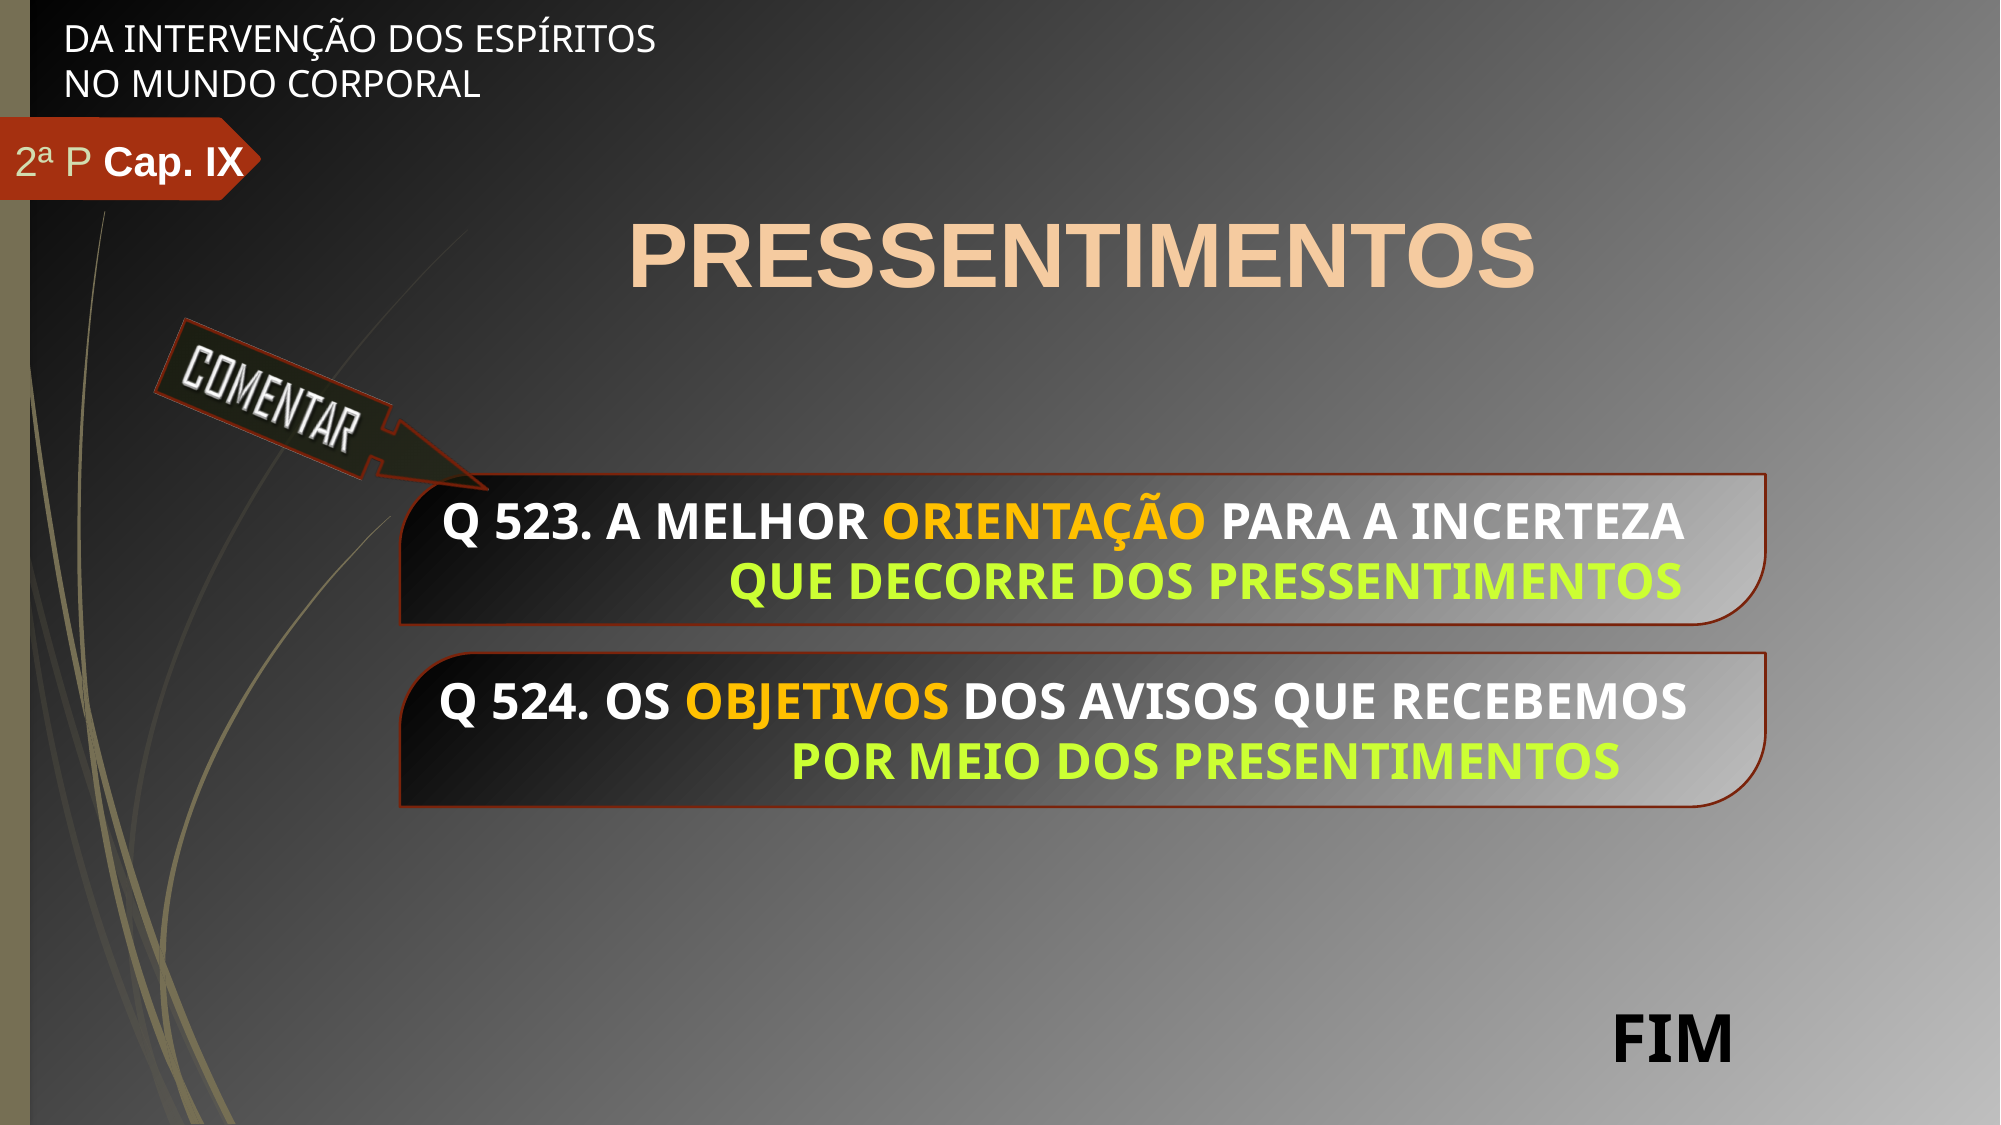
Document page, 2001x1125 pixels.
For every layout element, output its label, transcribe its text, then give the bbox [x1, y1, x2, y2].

text_box Q 523. A MELHOR ORIENTAÇÃO PARA A INCERTEZA QUE DECORRE DOS PRESSENTIMENTOS [398, 472, 1767, 627]
title PRESSENTIMENTOS [289, 188, 1929, 400]
text_box Q 524. OS OBJETIVOS DOS AVISOS QUE RECEBEMOS POR MEIO DOS PRESENTIMENTOS [398, 651, 1767, 809]
text_box FIM [1595, 988, 1818, 1084]
picture [154, 318, 503, 526]
text_box DA INTERVENÇÃO DOS ESPÍRITOS NO MUNDO CORPORAL [48, 7, 672, 113]
text_box 2ª P Cap. IX [0, 127, 260, 193]
